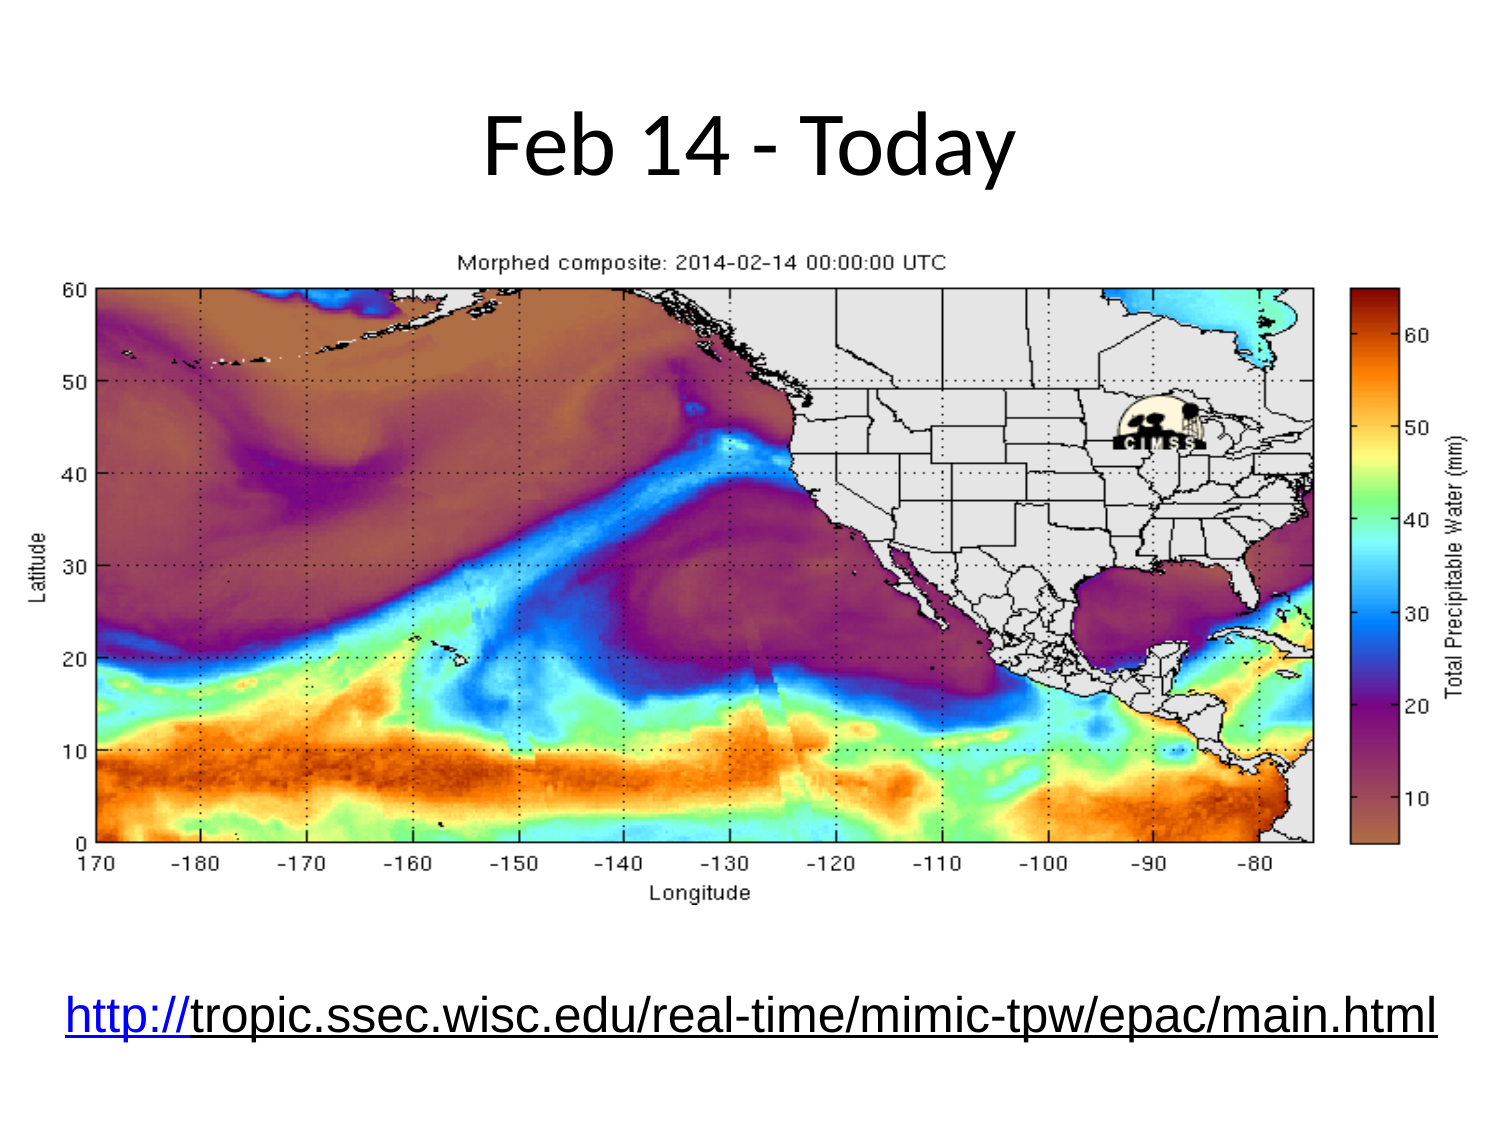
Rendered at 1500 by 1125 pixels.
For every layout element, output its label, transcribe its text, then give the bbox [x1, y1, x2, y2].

title Feb 14 - Today [75, 45, 1425, 233]
picture [23, 249, 1477, 905]
text_box http://tropic.ssec.wisc.edu/real-time/mimic-tpw/epac/main.html [50, 974, 1500, 1050]
